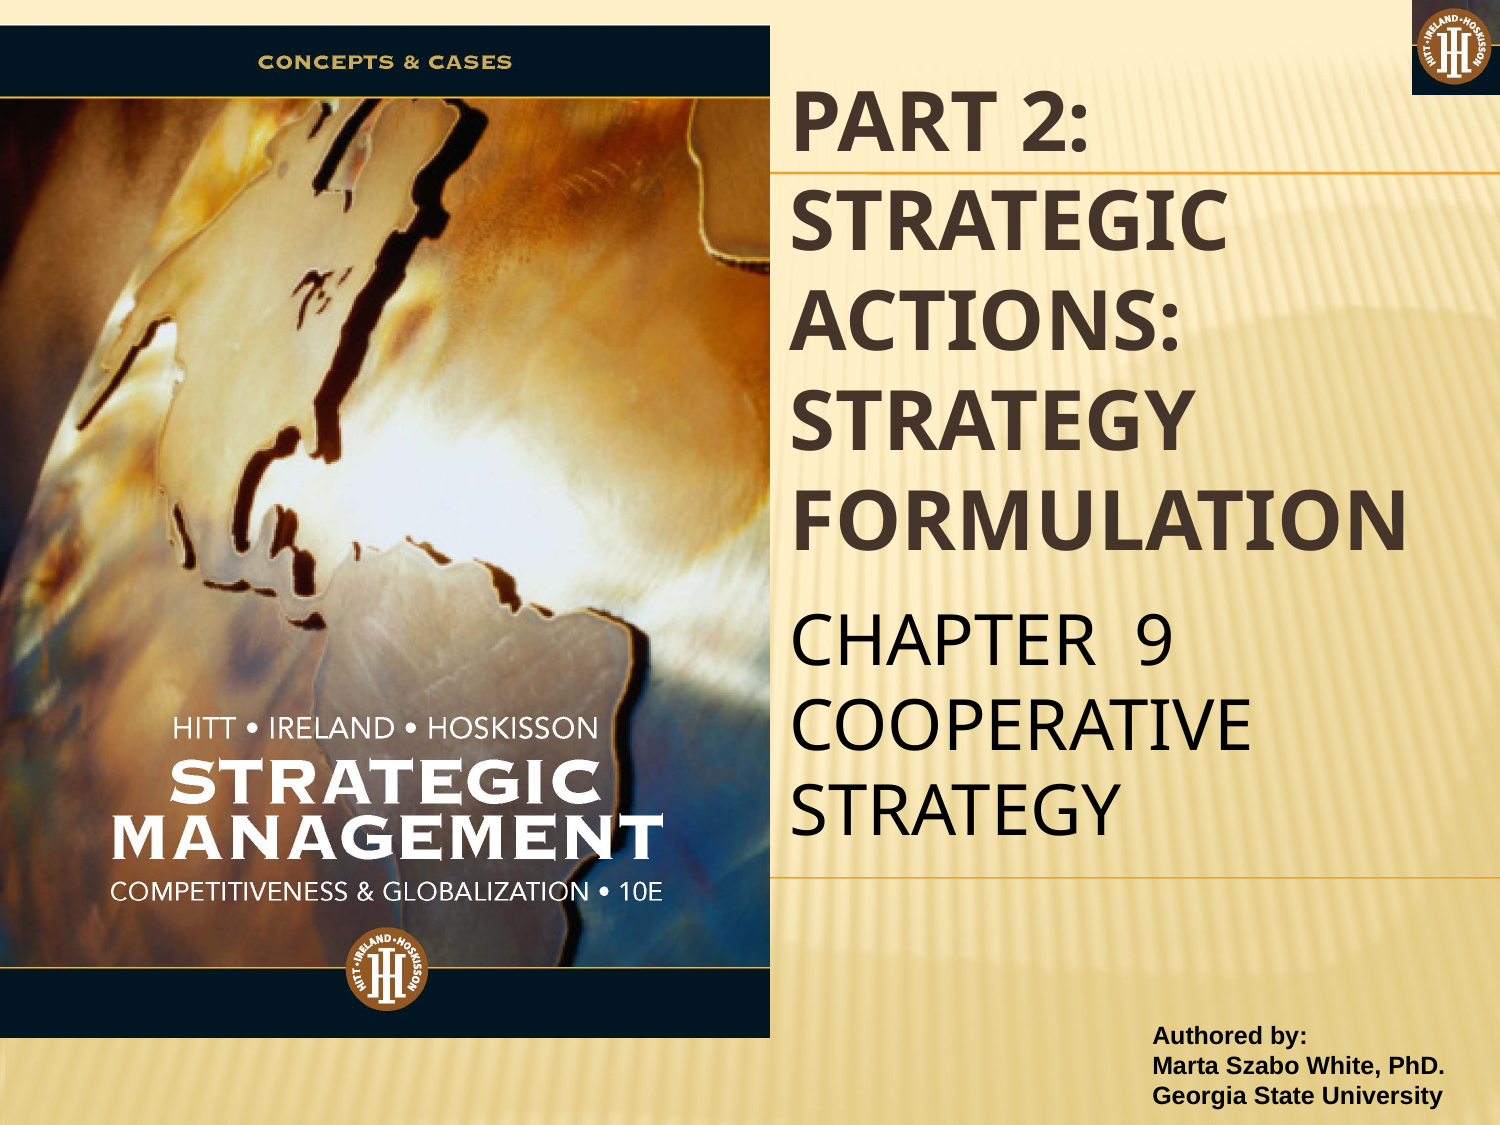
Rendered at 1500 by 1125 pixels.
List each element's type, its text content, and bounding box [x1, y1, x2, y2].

picture [0, 24, 770, 1038]
subtitle PART 2: STRATEGIC ACTIONS: STRATEGY FORMULATION [774, 62, 1450, 575]
title [774, 425, 1500, 676]
text_box CHAPTER 9 COOPERATIVE STRATEGY [774, 587, 1375, 857]
picture [1412, 0, 1500, 95]
